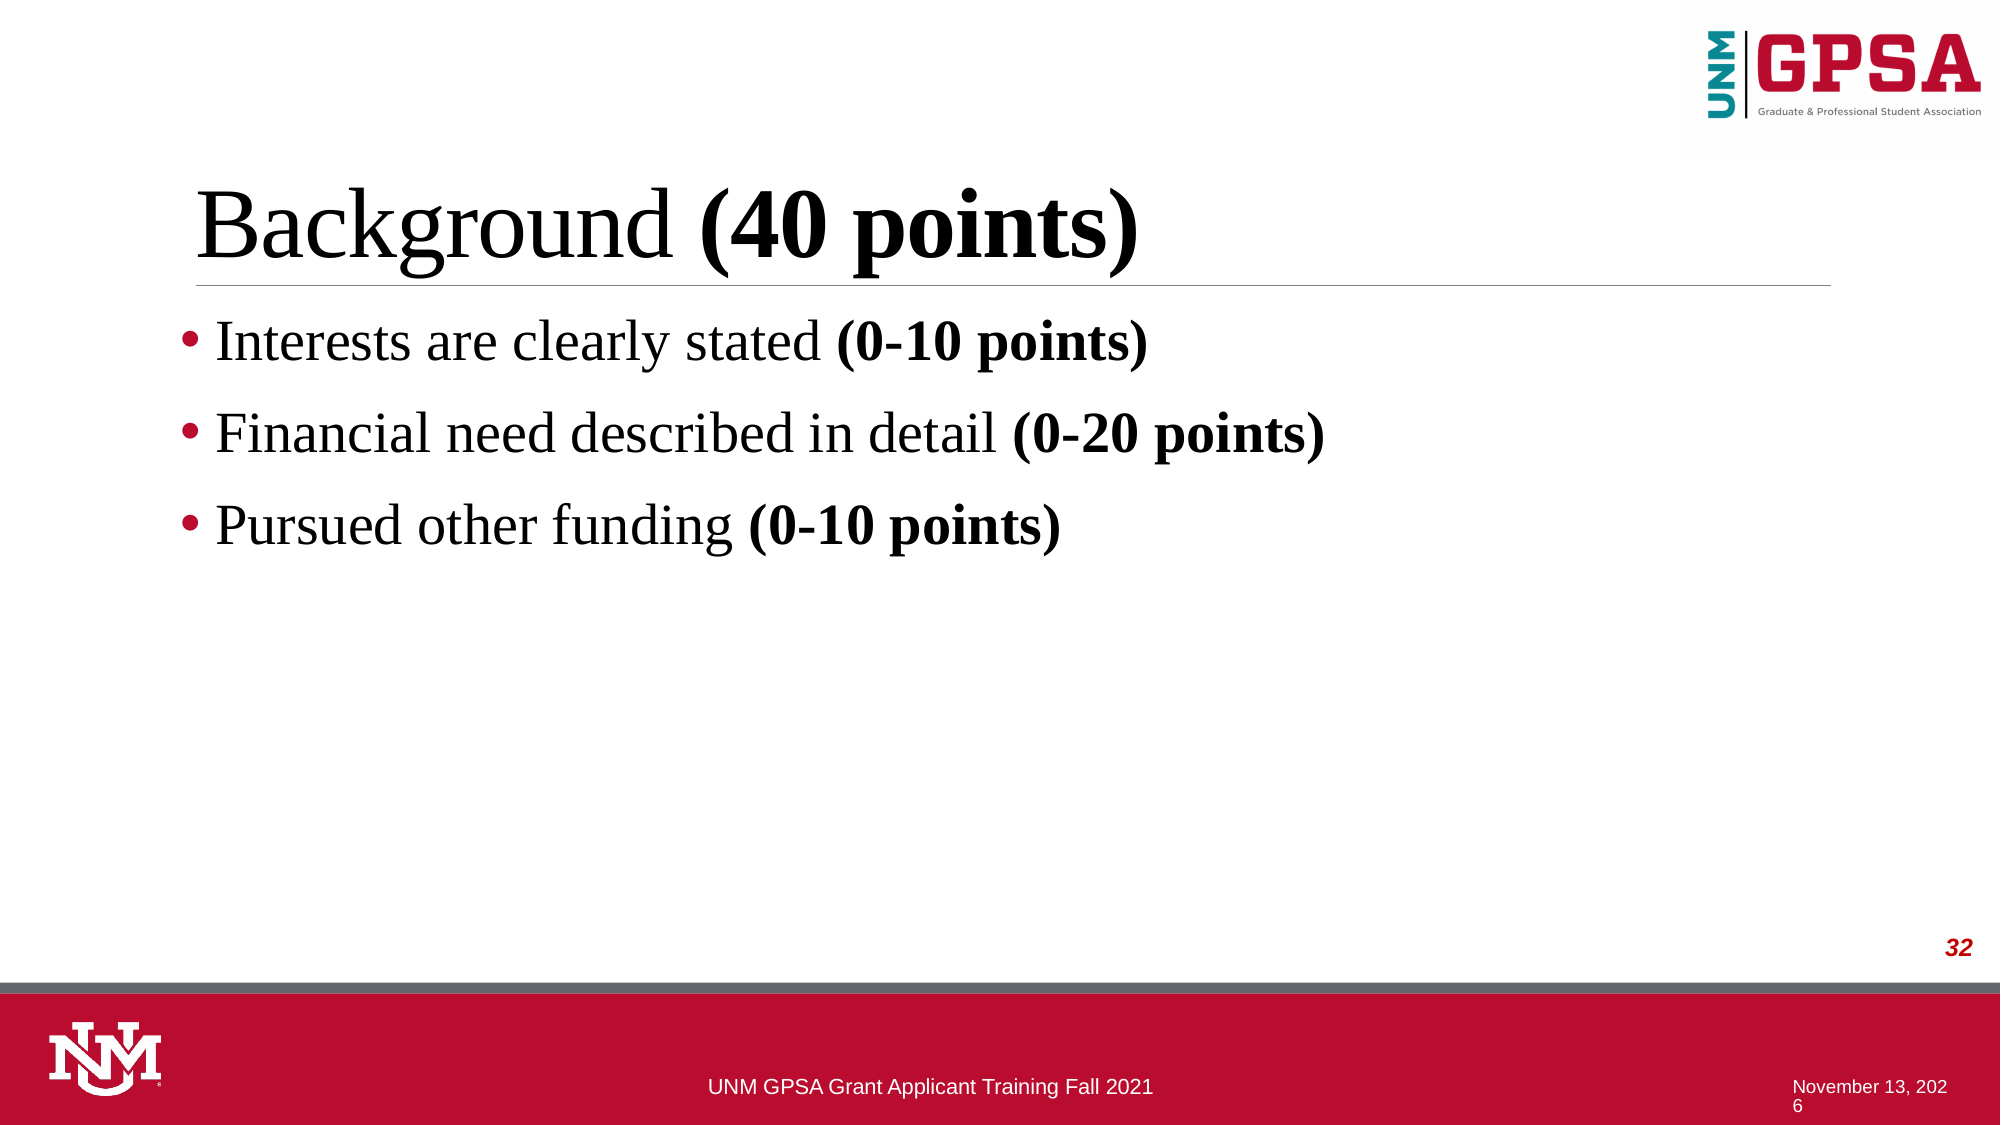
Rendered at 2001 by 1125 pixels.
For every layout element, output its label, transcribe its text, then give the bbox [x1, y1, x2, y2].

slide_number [1777, 1055, 1969, 1116]
slide_number UNM GPSA Grant Applicant Training Fall 2021 [619, 1055, 1243, 1116]
list Interests are clearly stated (0-10 points) Financial need described in detail (0-20 points) Pursued other funding (0-10 points) [180, 302, 1830, 963]
title Background (40 points) [180, 47, 1830, 285]
picture [49, 1022, 161, 1096]
text_box 32 [1930, 923, 2000, 969]
picture [1684, 0, 2000, 161]
